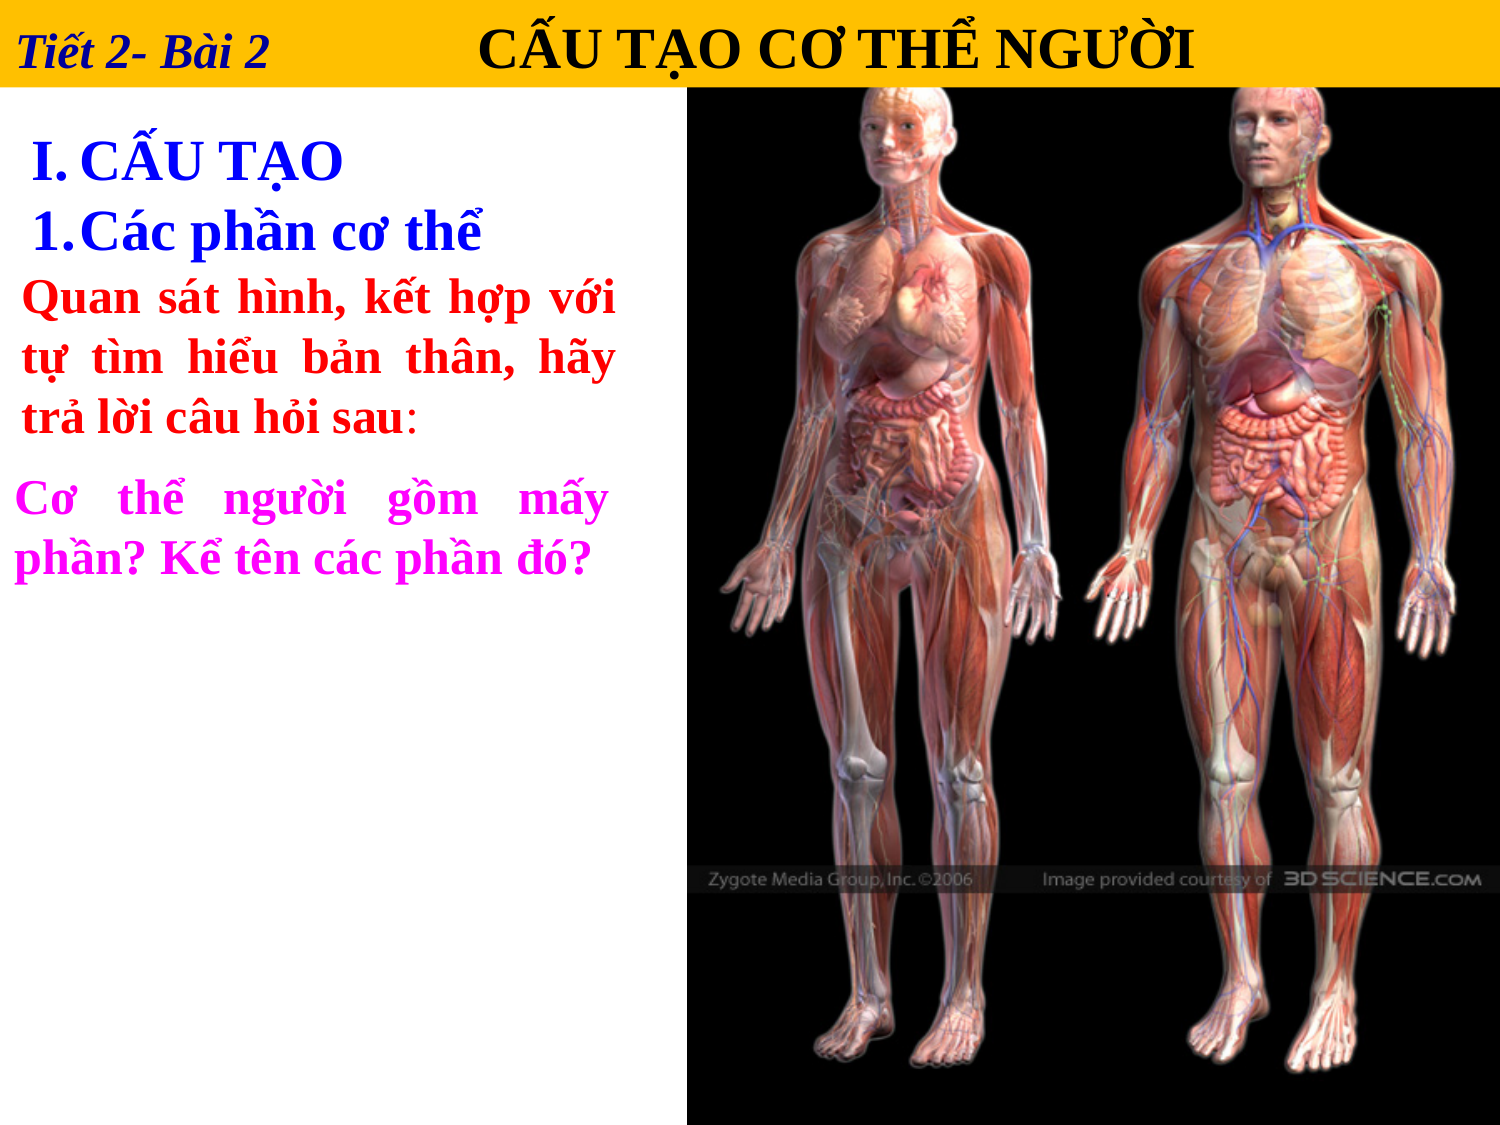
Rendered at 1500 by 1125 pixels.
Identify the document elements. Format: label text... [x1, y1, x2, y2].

text_box Cơ thể người gồm mấy phần? Kể tên các phần đó? [0, 456, 625, 592]
text_box Tiết 2- Bài 2 CẤU TẠO CƠ THỂ NGƯỜI [0, 0, 1500, 88]
picture [687, 37, 1500, 1125]
text_box Quan sát hình, kết hợp với tự tìm hiểu bản thân, hãy trả lời câu hỏi sau: [6, 256, 632, 451]
text_box CẤU TẠO Các phần cơ thể [17, 114, 643, 270]
